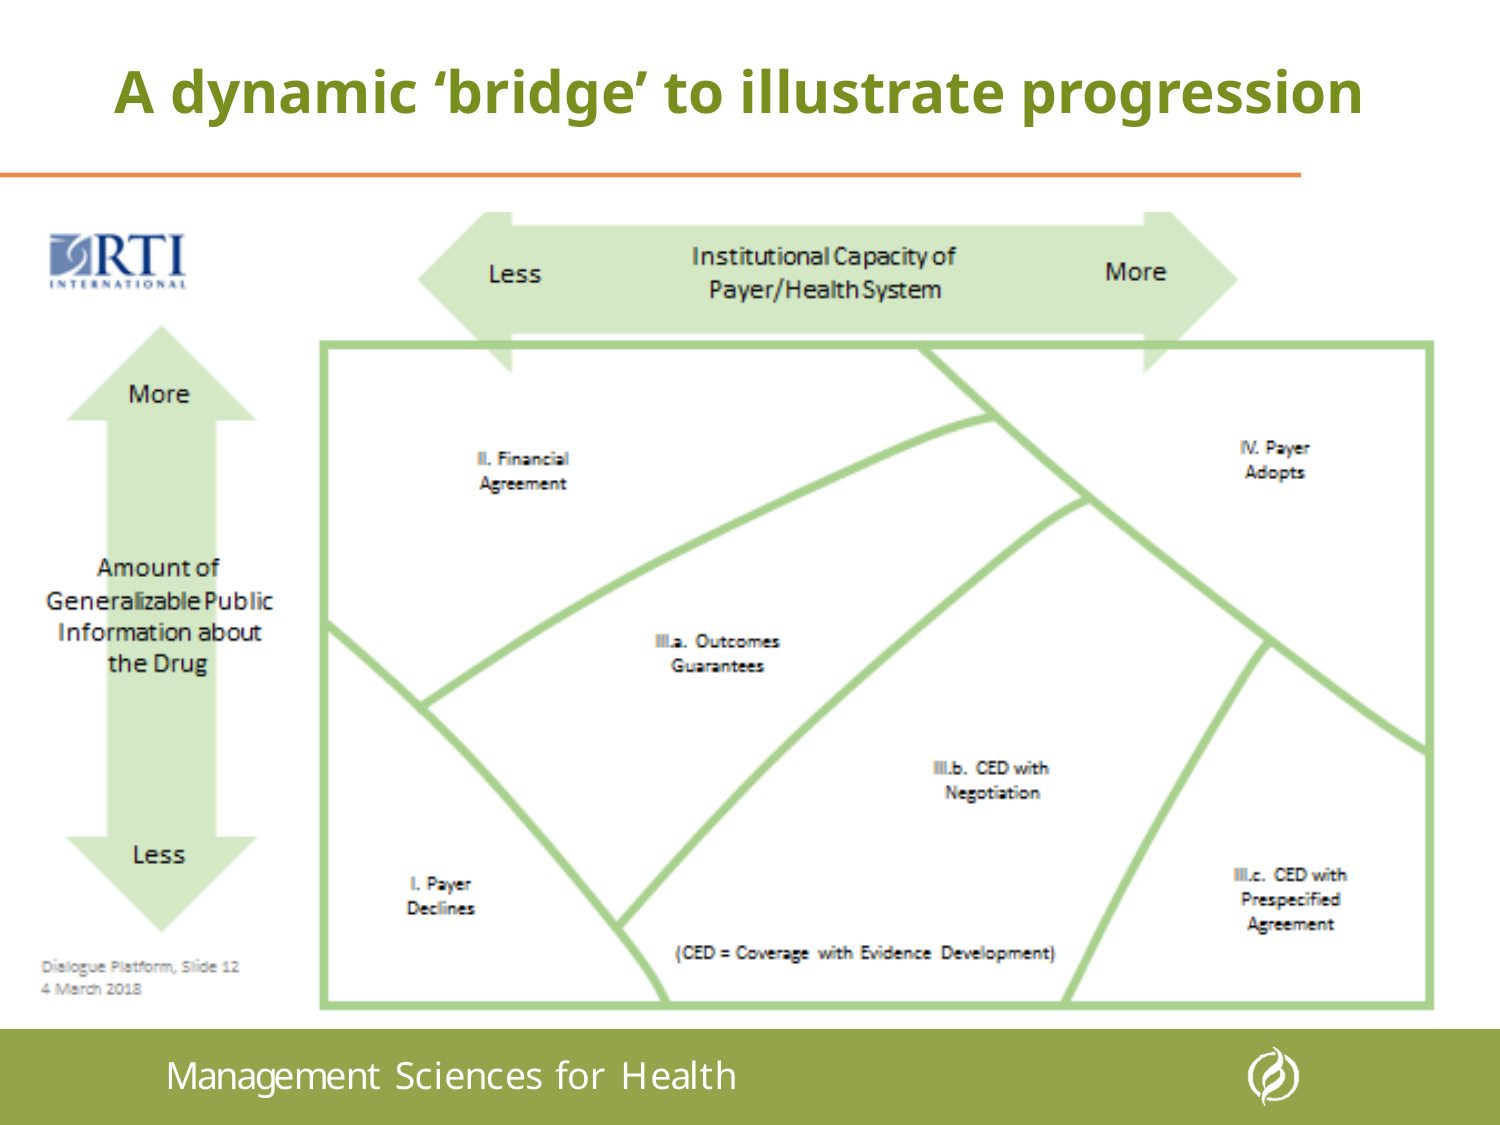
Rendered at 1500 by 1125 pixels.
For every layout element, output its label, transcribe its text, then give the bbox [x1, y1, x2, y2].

text_box A dynamic ‘bridge’ to illustrate progression [24, 37, 1500, 143]
picture [13, 212, 1437, 1013]
